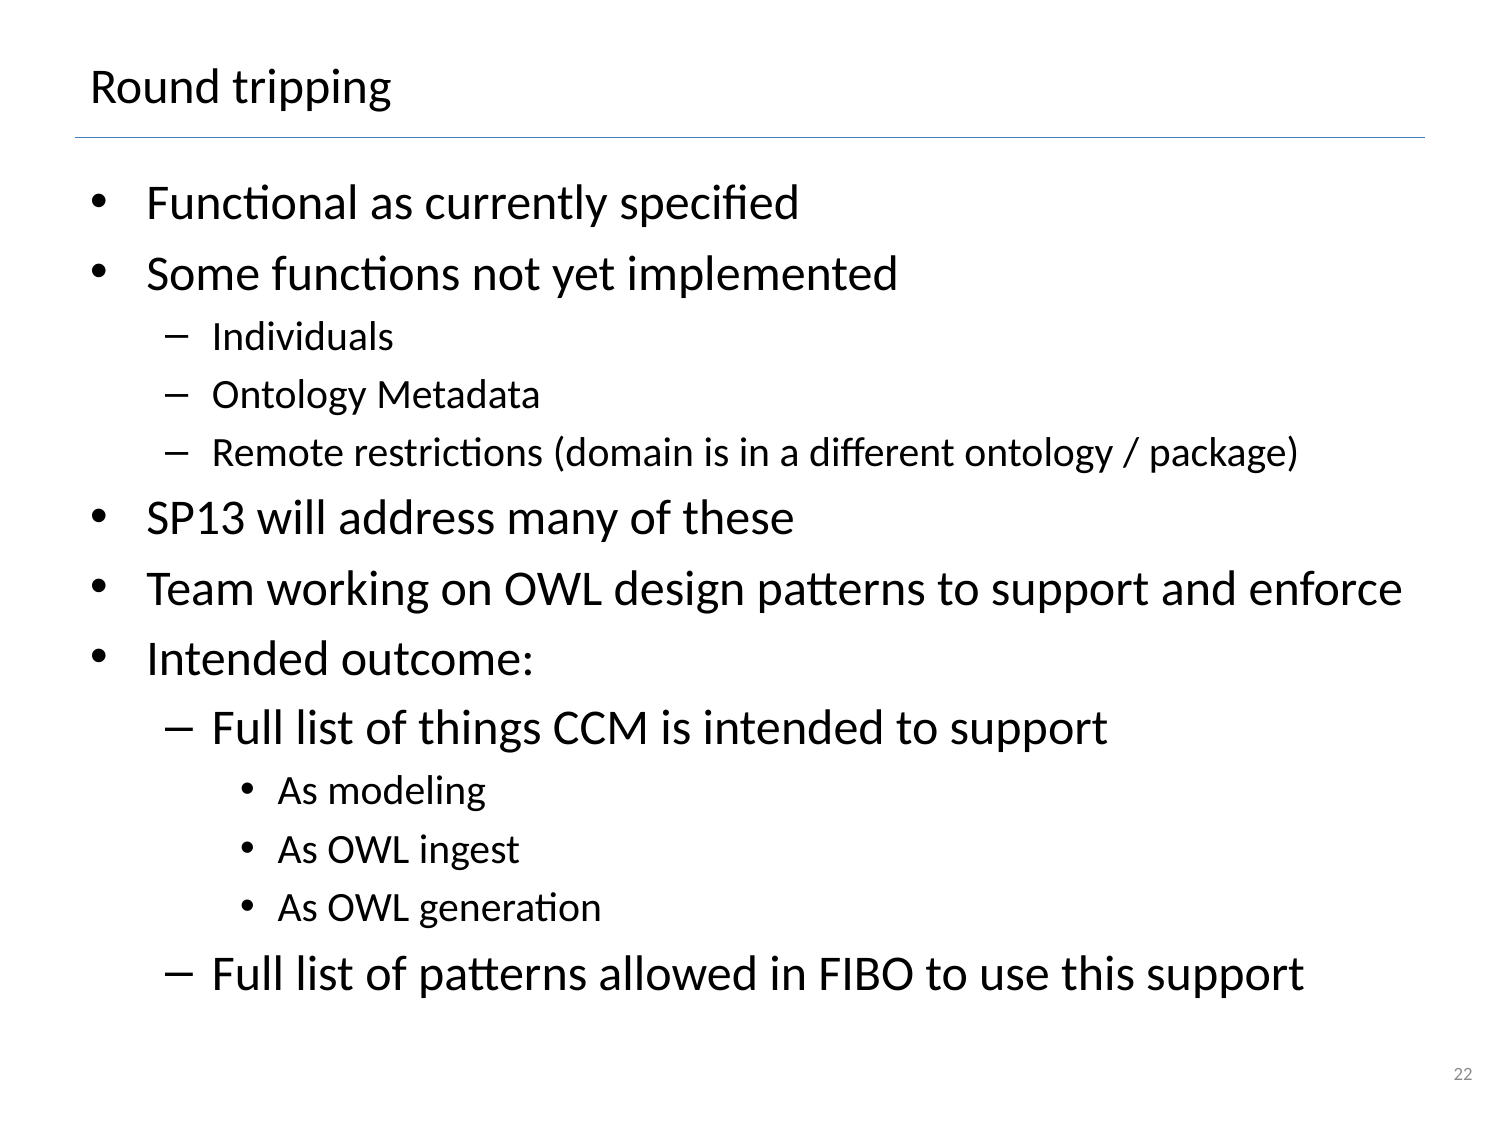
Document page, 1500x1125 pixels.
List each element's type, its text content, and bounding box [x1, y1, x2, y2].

slide_number 22 [1425, 1042, 1488, 1103]
title Round tripping [74, 37, 1426, 131]
list Functional as currently specified Some functions not yet implemented Individuals Ontology Metadata Remote restrictions (domain is in a different ontology / package) SP13 will address many of these Team working on OWL design patterns to support and enforce Intended outcome: Full list of things CCM is intended to support As modeling As OWL ingest As OWL generation Full list of patterns allowed in FIBO to use this support [74, 162, 1426, 1101]
